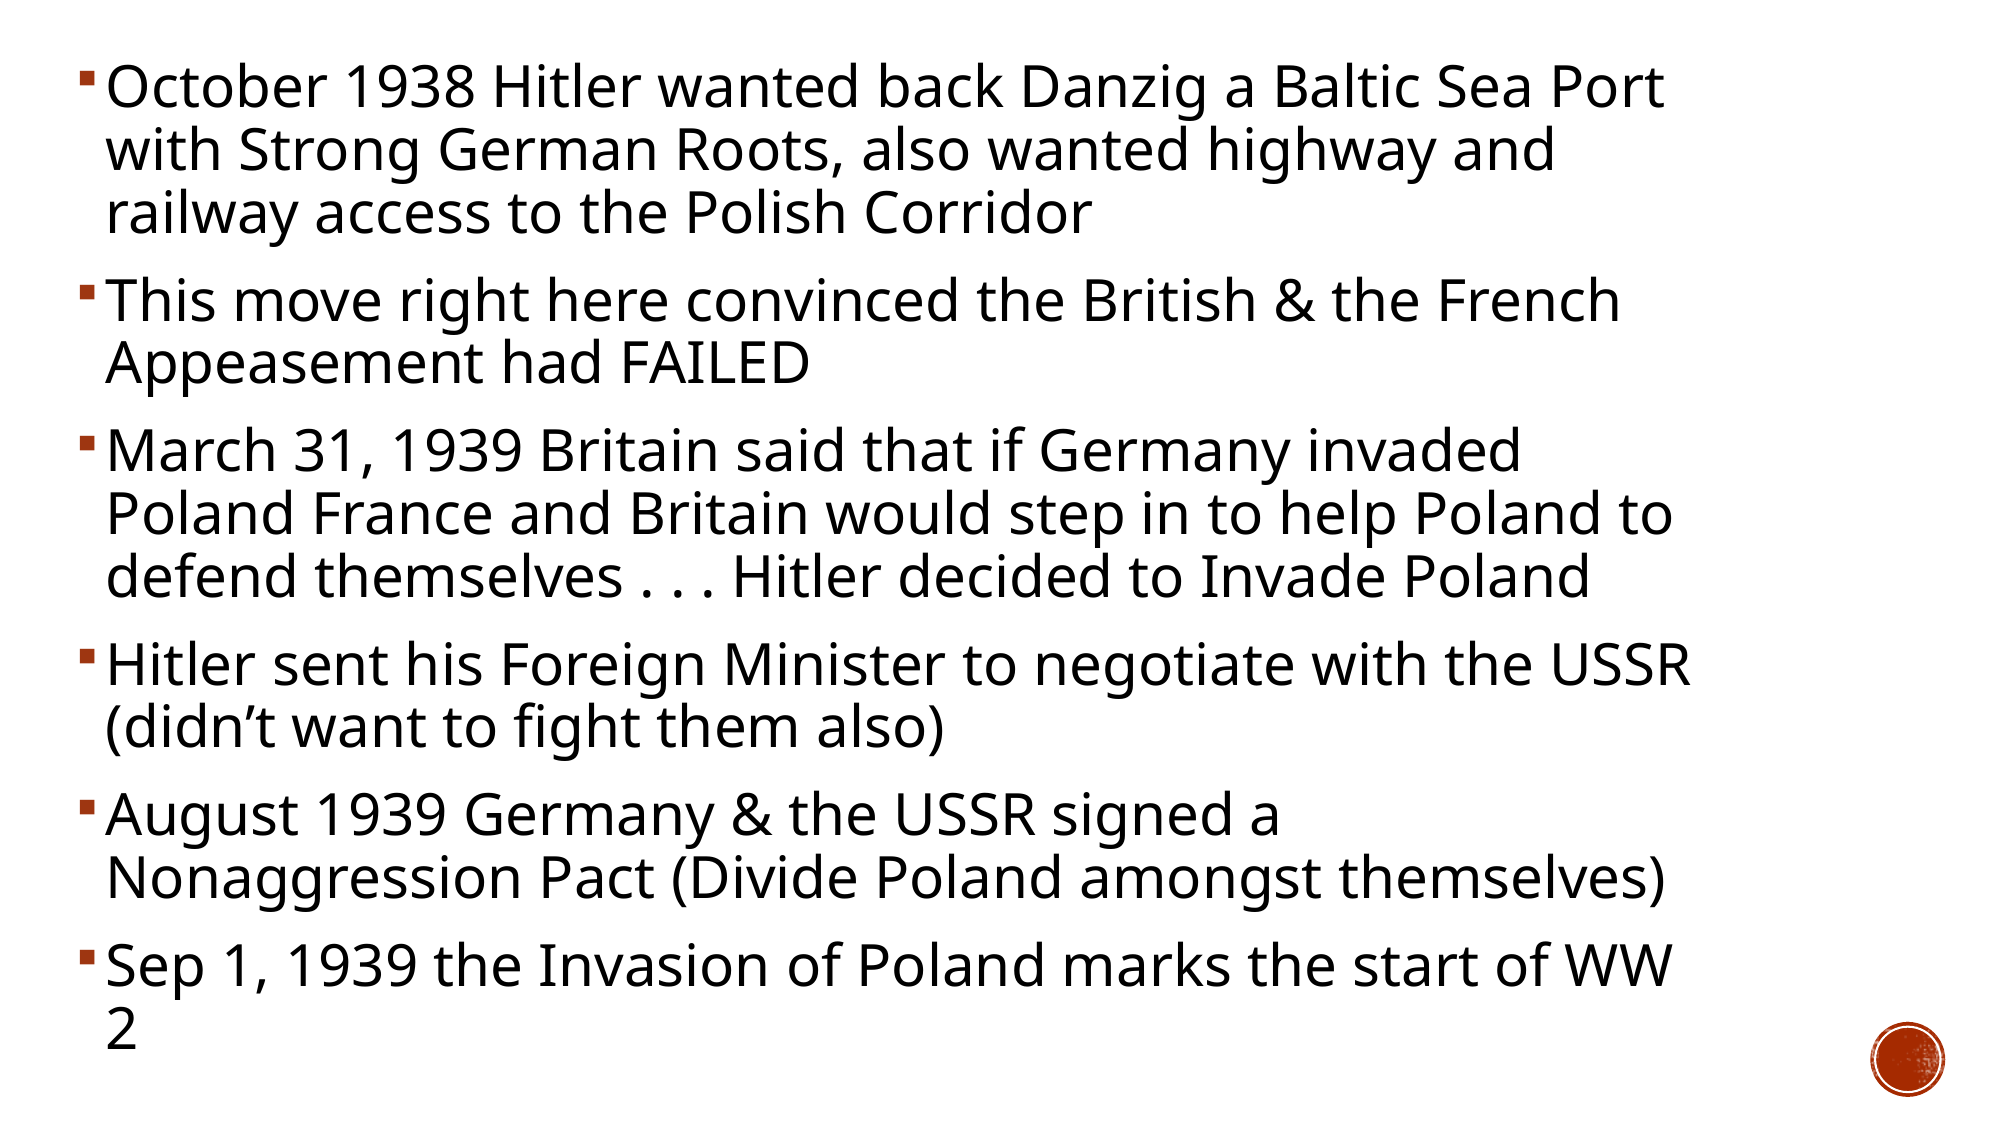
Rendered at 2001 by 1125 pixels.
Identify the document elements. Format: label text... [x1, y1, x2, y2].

list October 1938 Hitler wanted back Danzig a Baltic Sea Port with Strong German Roots, also wanted highway and railway access to the Polish Corridor This move right here convinced the British & the French Appeasement had FAILED March 31, 1939 Britain said that if Germany invaded Poland France and Britain would step in to help Poland to defend themselves . . . Hitler decided to Invade Poland Hitler sent his Foreign Minister to negotiate with the USSR (didn’t want to fight them also) August 1939 Germany & the USSR signed a Nonaggression Pact (Divide Poland amongst themselves) Sep 1, 1939 the Invasion of Poland marks the start of WW 2 [60, 49, 1711, 1100]
